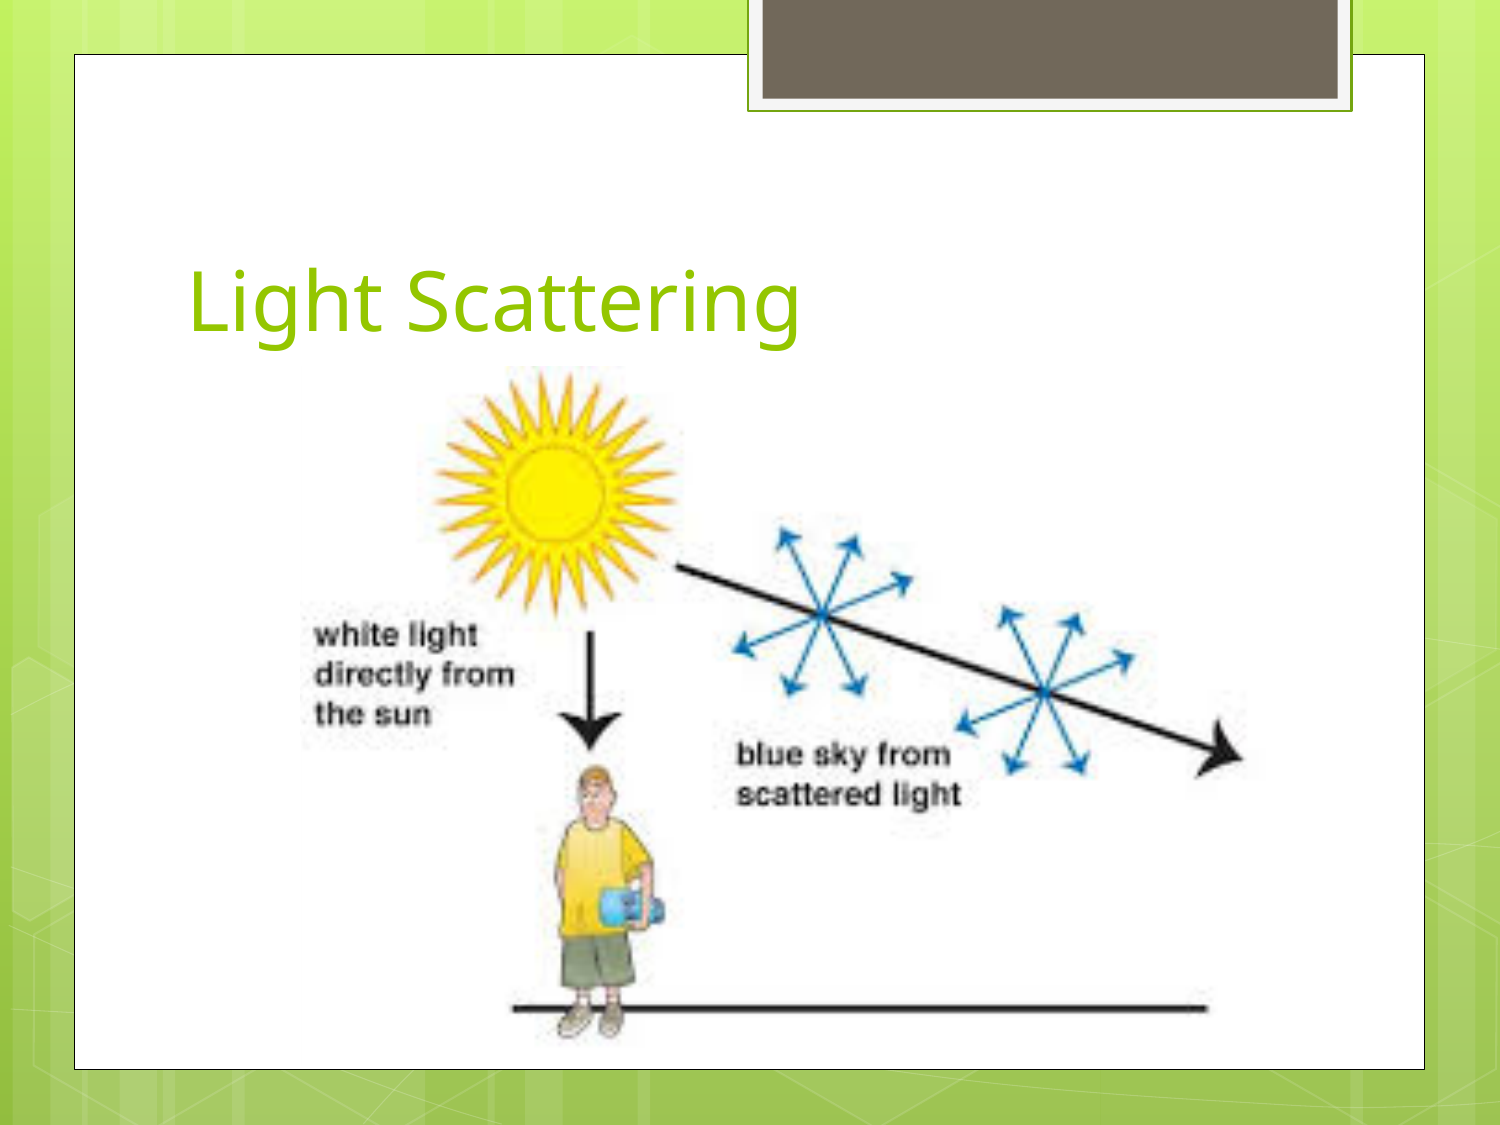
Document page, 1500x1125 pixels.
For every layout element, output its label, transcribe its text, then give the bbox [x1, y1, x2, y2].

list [299, 366, 1288, 1067]
title Light Scattering [171, 168, 1324, 357]
